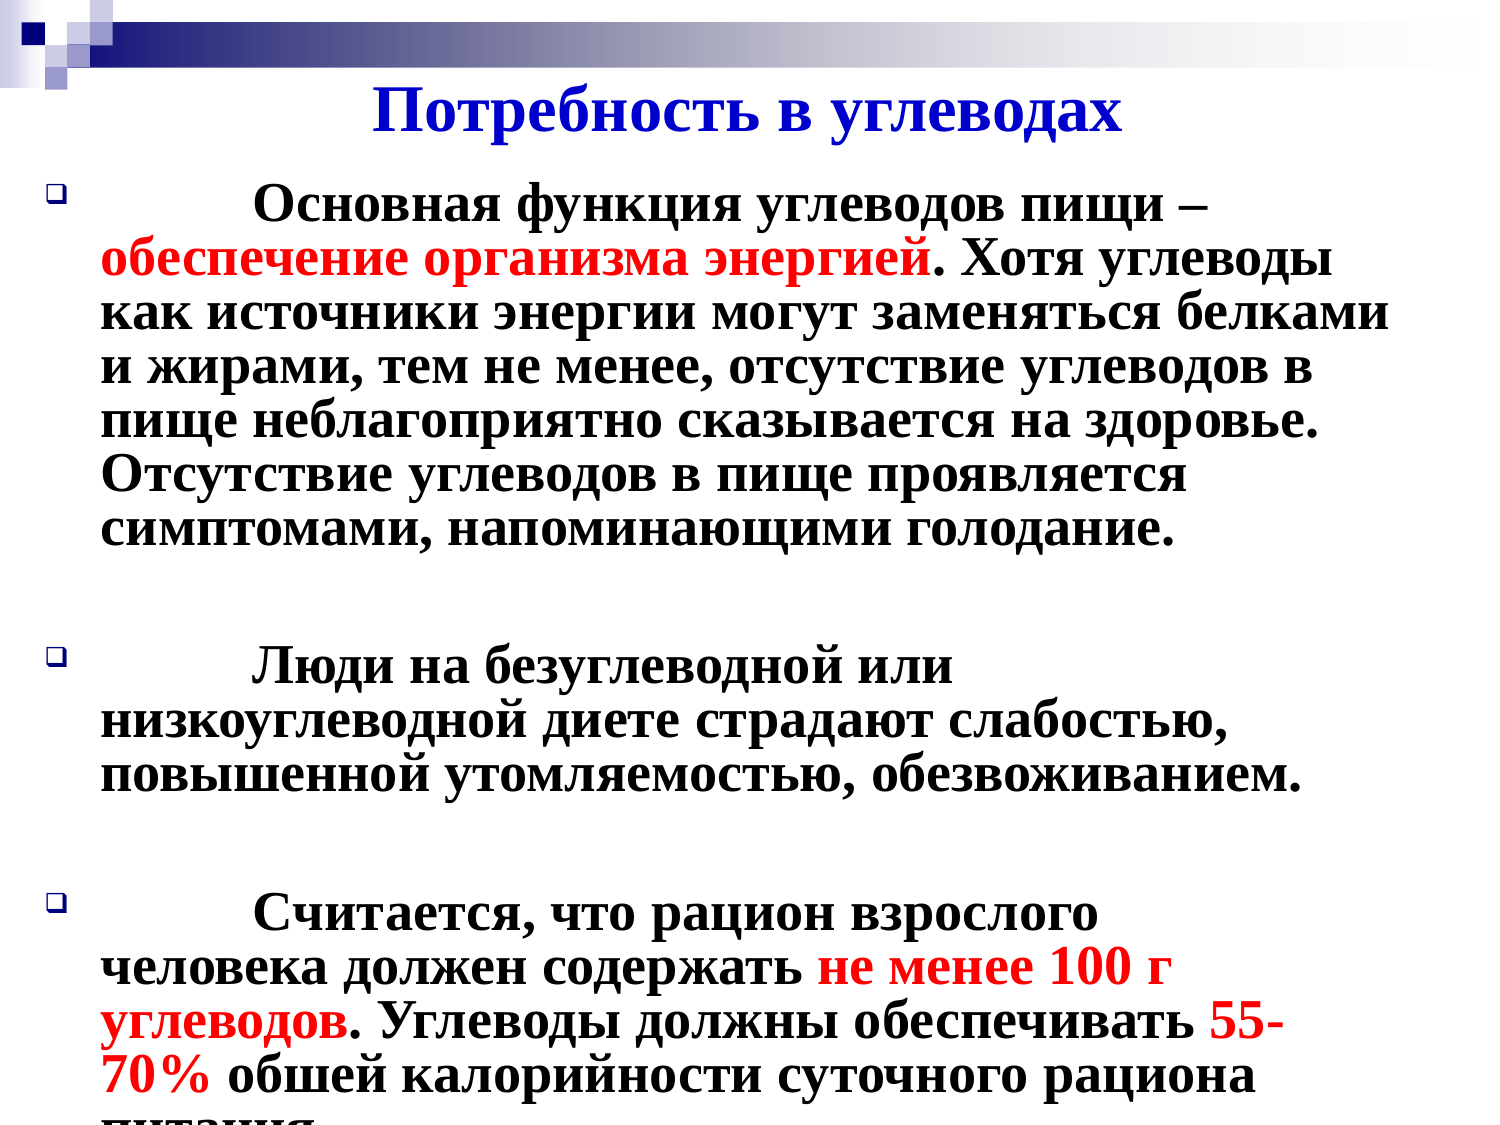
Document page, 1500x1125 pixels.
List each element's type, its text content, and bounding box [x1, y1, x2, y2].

picture [90, 22, 1500, 68]
title Потребность в углеводах [370, 62, 1133, 162]
picture [0, 0, 47, 88]
text_box Основная функция углеводов пищи – обеспечение организма энергией. Хотя углеводы как источники энергии могут заменяться белками и жирами, тем не менее, отсутствие углеводов в пище неблагоприятно сказывается на здоровье. Отсутствие углеводов в пище проявляется симптомами, напоминающими голодание. Люди на безуглеводной или низкоуглеводной диете страдают слабостью, повышенной утомляемостью, обезвоживанием. Считается, что рацион взрослого человека должен содержать не менее 100 г углеводов. Углеводы должны обеспечивать 55-70% обшей калорийности суточного рациона питания. [42, 162, 1396, 1125]
